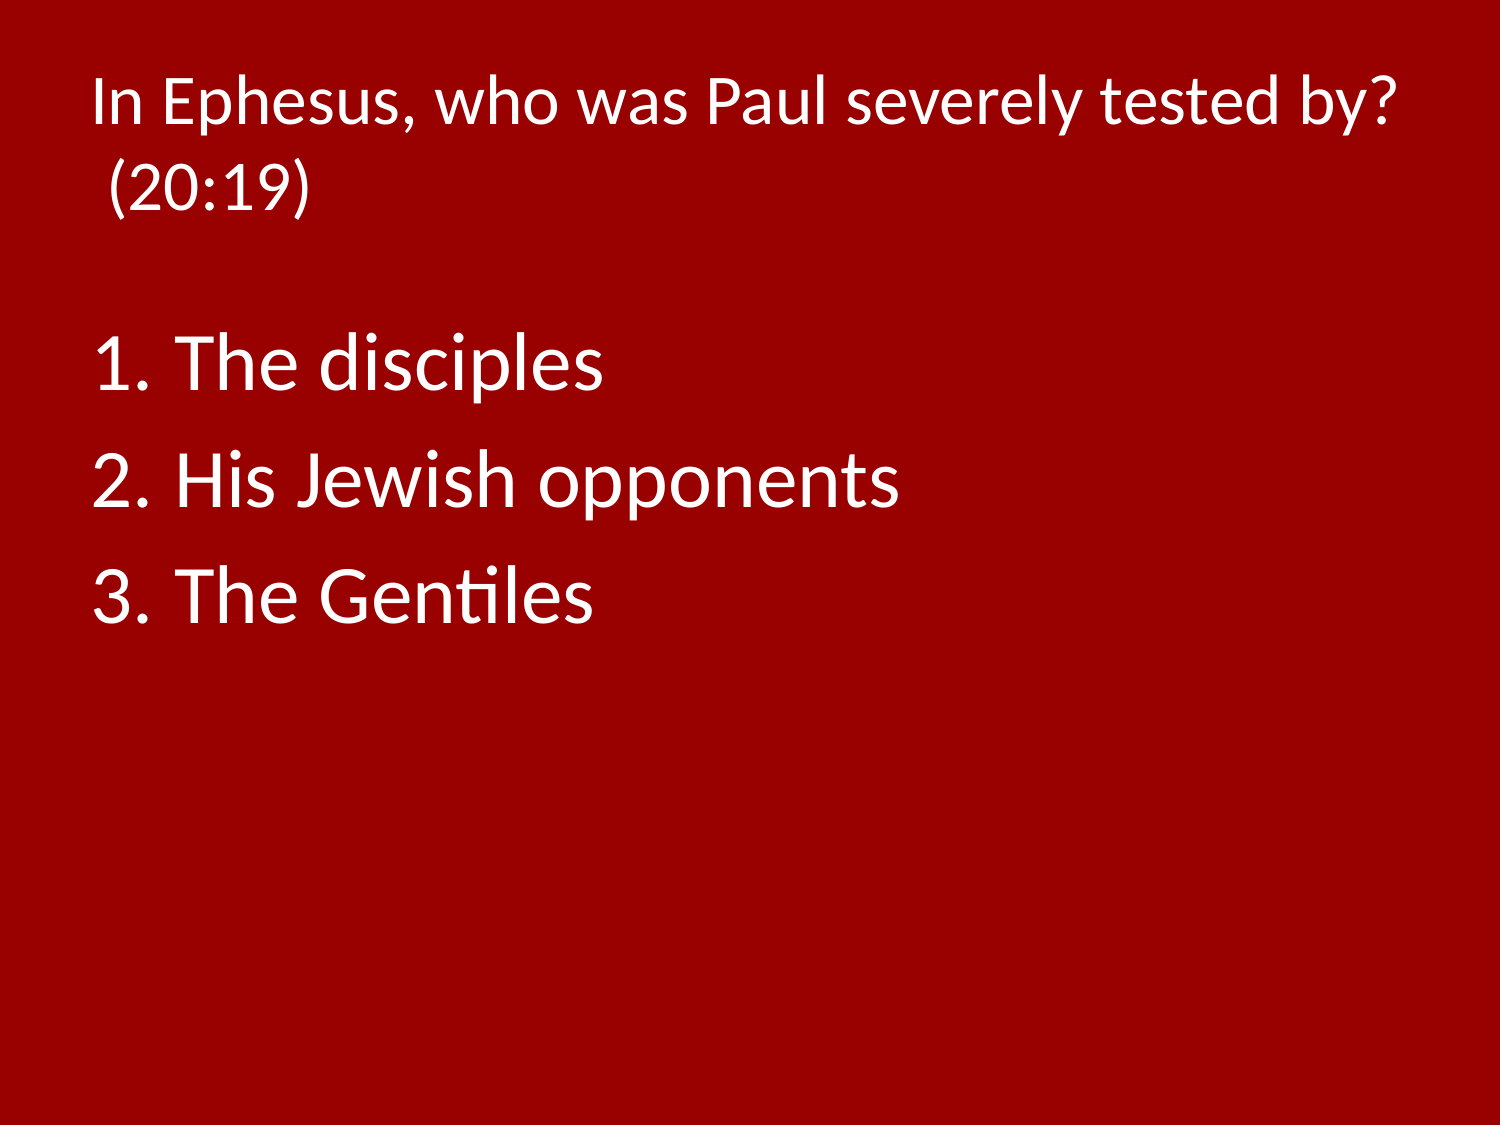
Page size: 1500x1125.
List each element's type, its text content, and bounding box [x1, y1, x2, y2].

title In Ephesus, who was Paul severely tested by? (20:19) [75, 45, 1425, 233]
list The disciples His Jewish opponents The Gentiles [75, 299, 1425, 1005]
